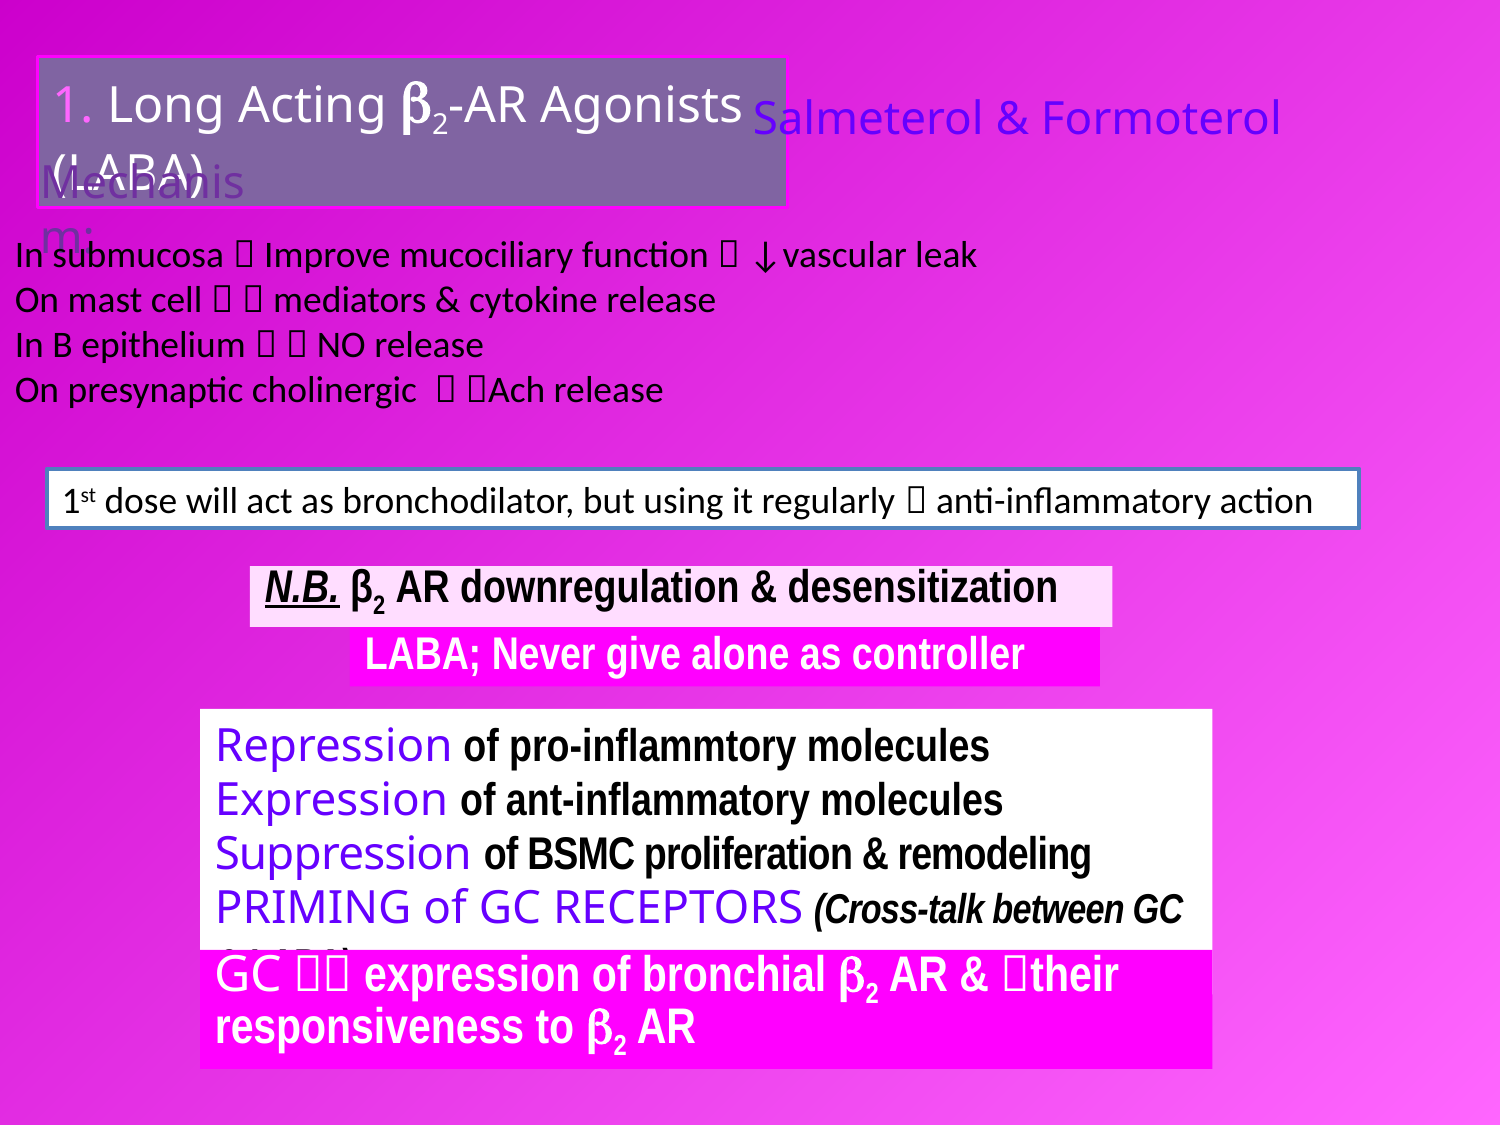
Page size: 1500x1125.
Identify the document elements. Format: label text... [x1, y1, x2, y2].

text_box GC  expression of bronchial b2 AR & their responsiveness to b2 AR [200, 949, 1213, 1069]
text_box In submucosa  Improve mucociliary function  ↓vascular leak On mast cell   mediators & cytokine release In B epithelium   NO release On presynaptic cholinergic  Ach release [0, 222, 1418, 418]
text_box LABA; Never give alone as controller [349, 627, 1100, 687]
text_box N.B. β2 AR downregulation & desensitization [249, 566, 1113, 627]
text_box 1. Long Acting b2-AR Agonists (LABA) [37, 56, 788, 208]
text_box Repression of pro-inflammtory molecules Expression of ant-inflammatory molecules Suppression of BSMC proliferation & remodeling PRIMING of GC RECEPTORS (Cross-talk between GC & LABA) [200, 708, 1213, 949]
text_box Salmeterol & Formoterol [738, 87, 1297, 152]
text_box 1st dose will act as bronchodilator, but using it regularly  anti-inflammatory action [45, 467, 1361, 530]
text_box Mechanism: [24, 145, 270, 222]
